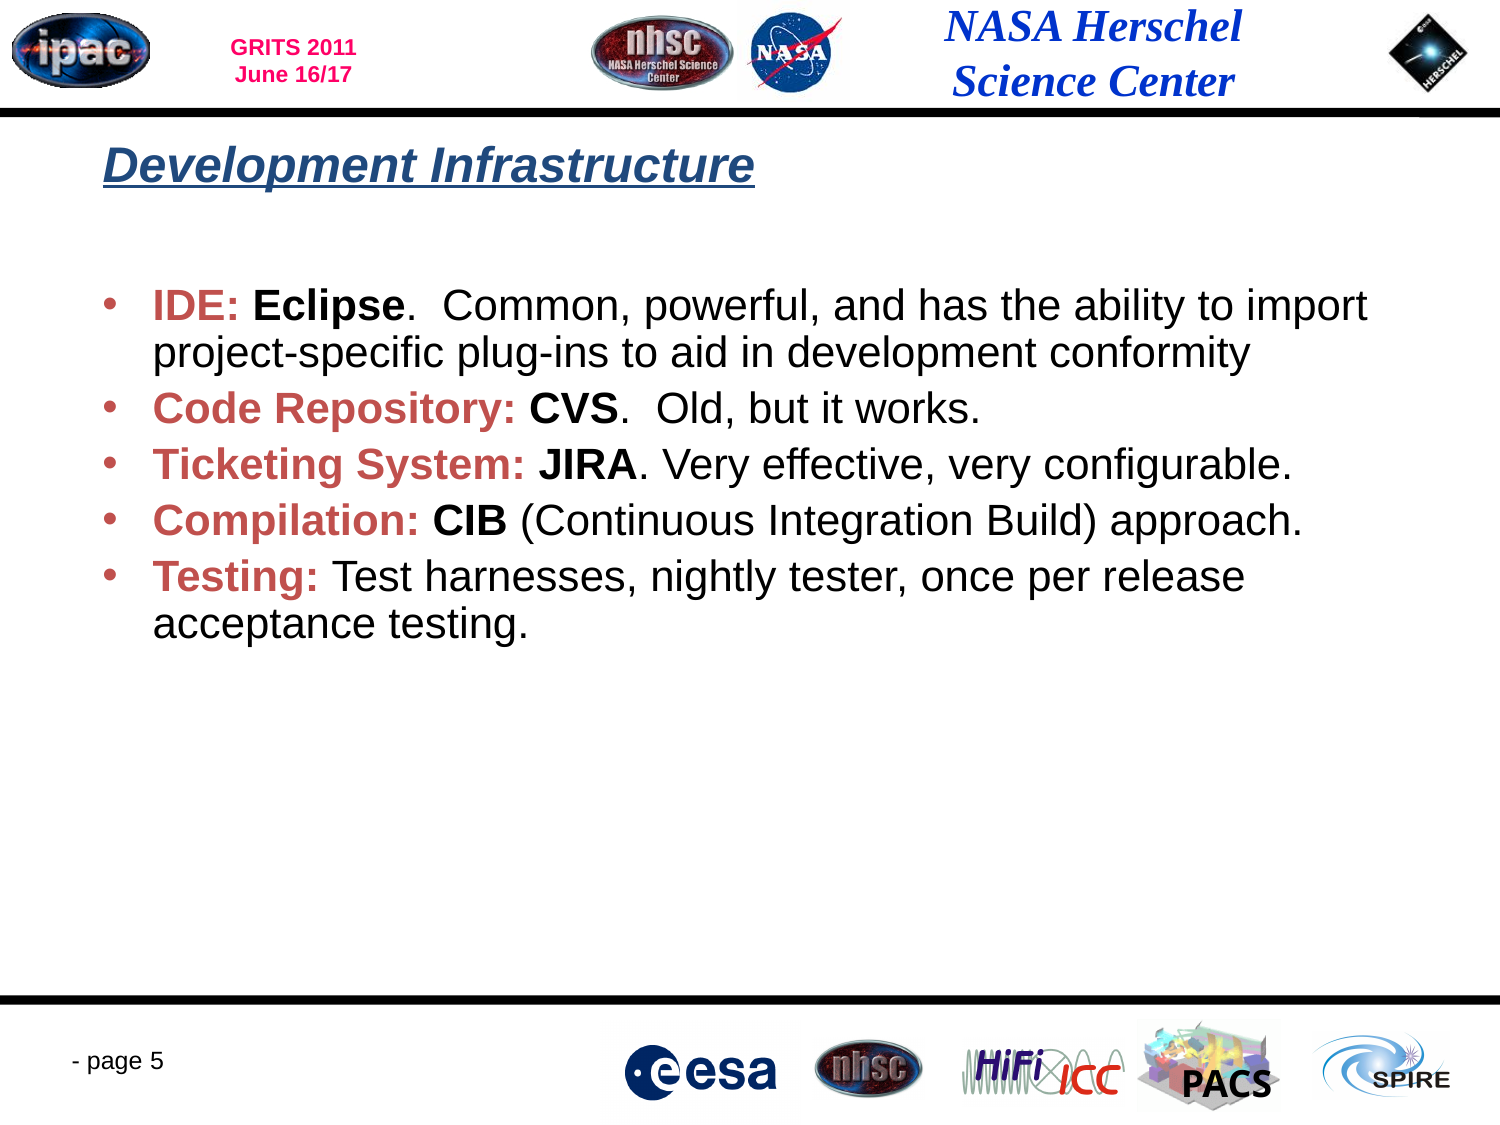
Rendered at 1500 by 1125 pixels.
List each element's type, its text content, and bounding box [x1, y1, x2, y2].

title Development Infrastructure [87, 124, 1326, 226]
text_box IDE: Eclipse. Common, powerful, and has the ability to import project-specific plug-ins to aid in development conformity Code Repository: CVS. Old, but it works. Ticketing System: JIRA. Very effective, very configurable. Compilation: CIB (Continuous Integration Build) approach. Testing: Test harnesses, nightly tester, once per release acceptance testing. [87, 274, 1438, 950]
picture [587, 0, 850, 102]
picture [962, 1037, 1125, 1107]
picture [1312, 1031, 1450, 1100]
picture [600, 1020, 801, 1125]
picture [812, 1037, 925, 1100]
picture [1387, 12, 1469, 94]
picture [12, 13, 150, 88]
